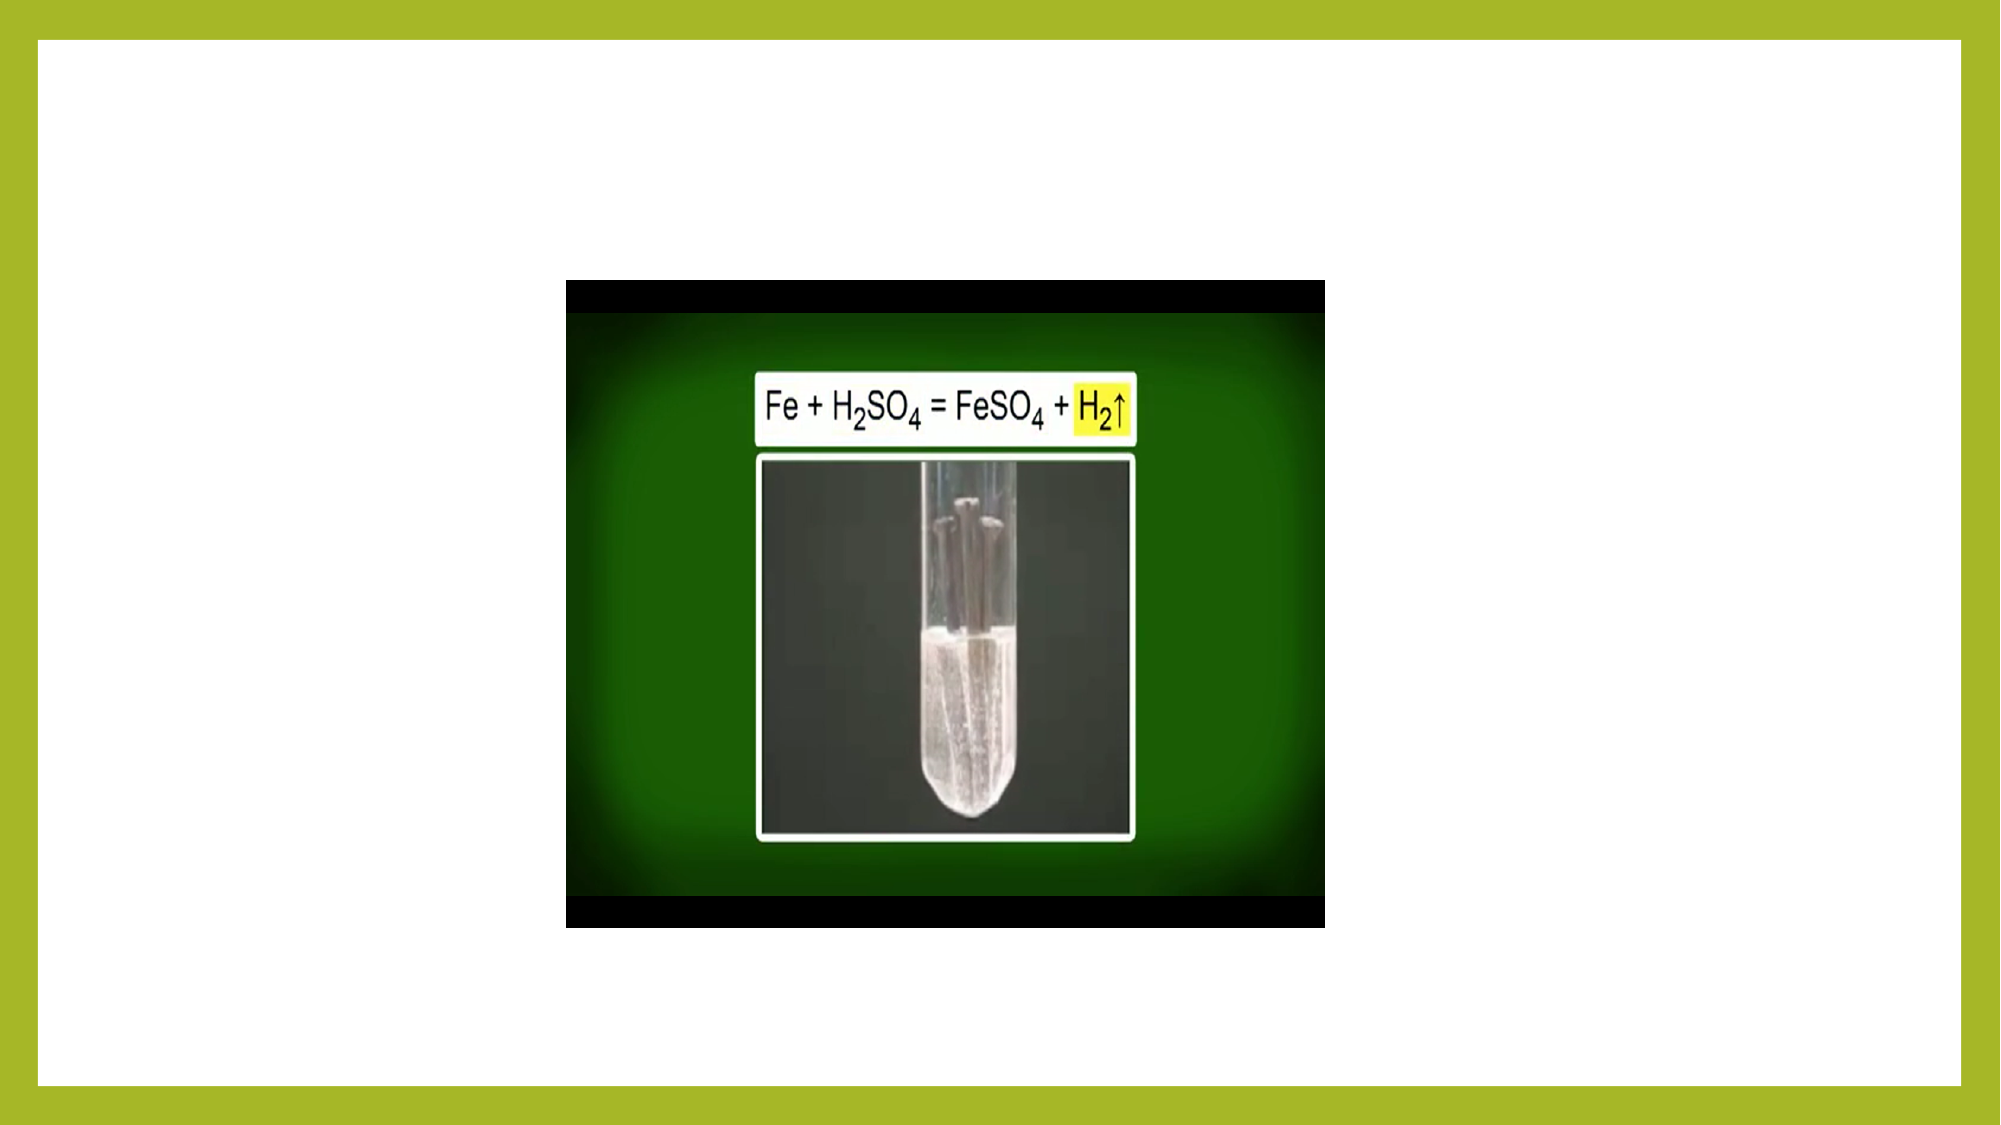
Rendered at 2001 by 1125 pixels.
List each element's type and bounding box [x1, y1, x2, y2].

picture [565, 280, 1326, 929]
